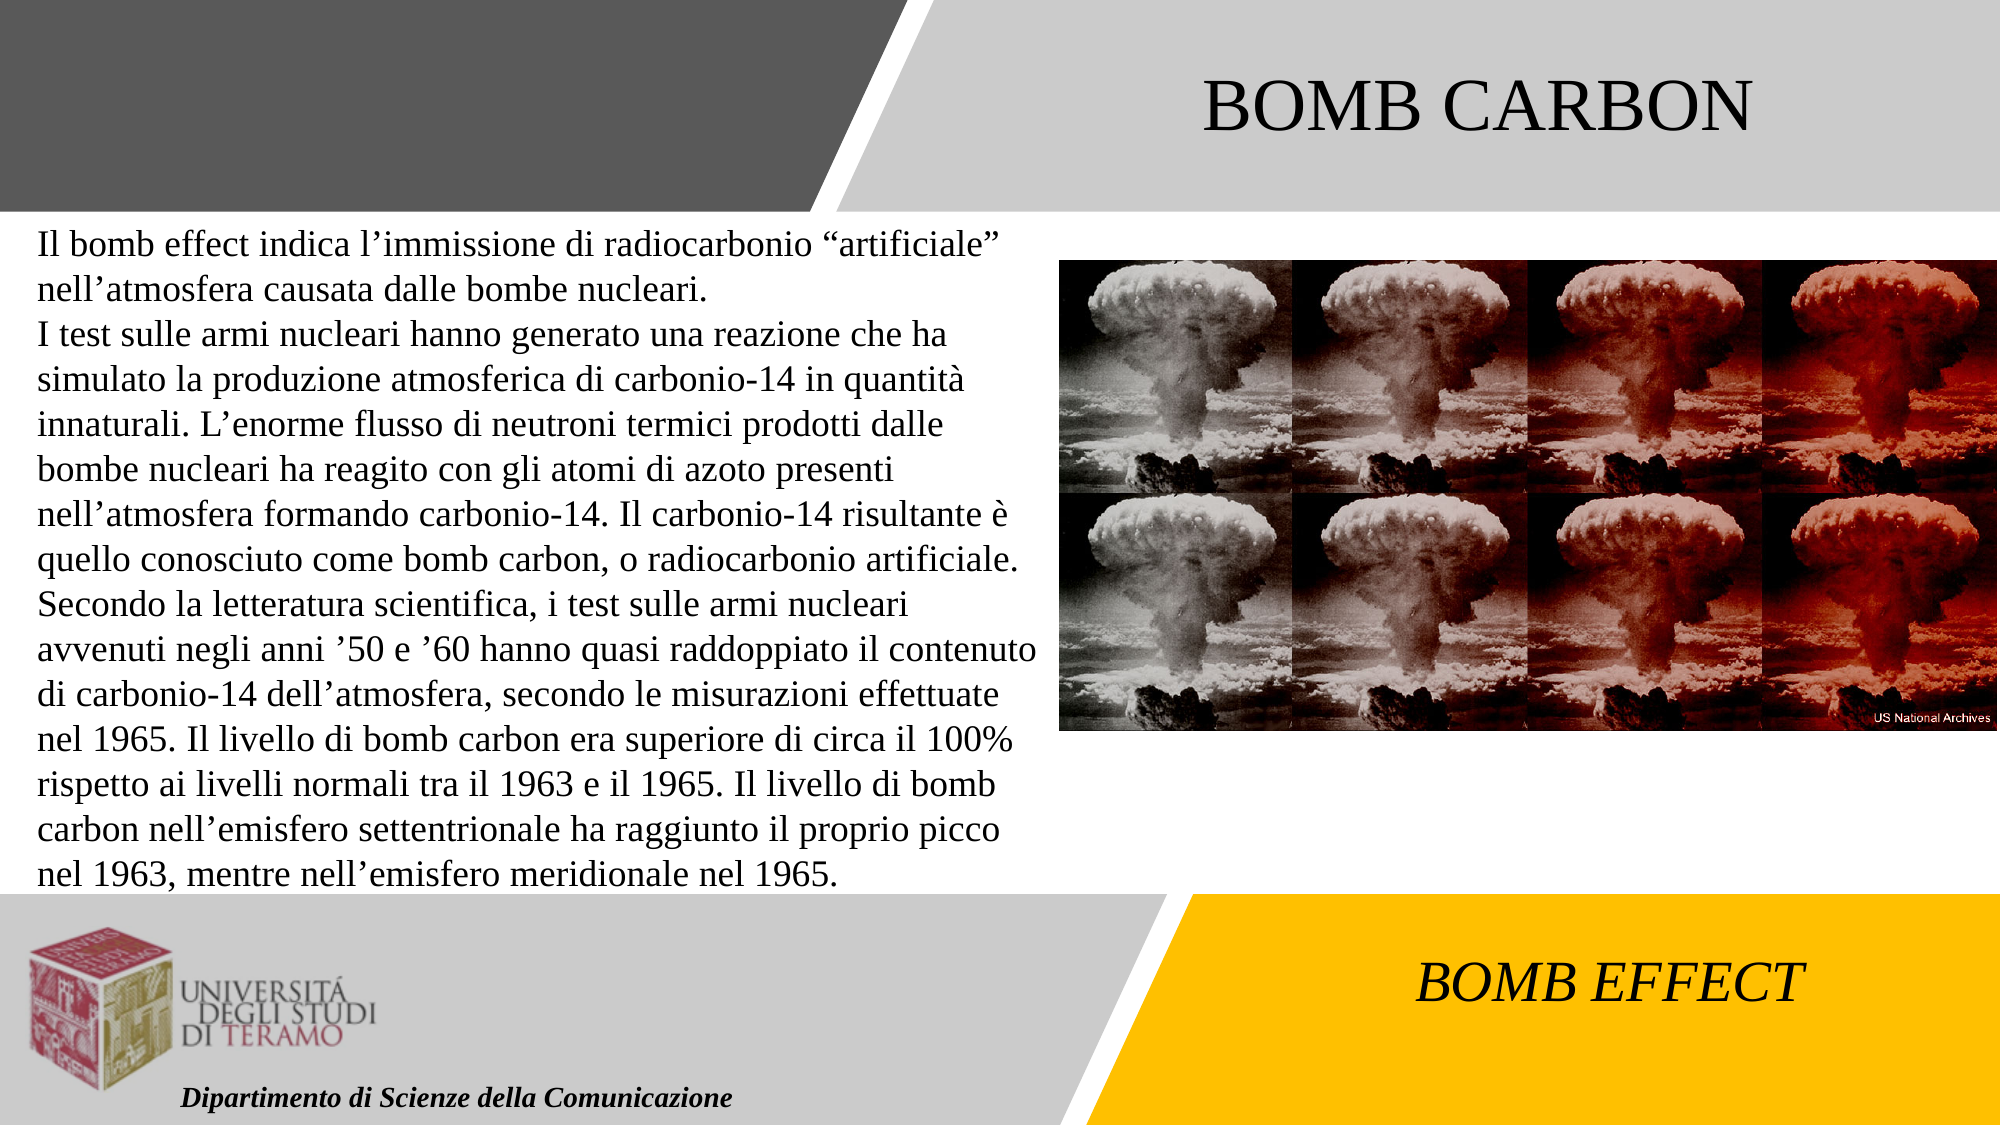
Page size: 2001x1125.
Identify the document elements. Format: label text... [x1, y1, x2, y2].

text_box [835, 0, 2000, 213]
text_box [1085, 893, 2000, 1125]
text_box BOMB CARBON [987, 48, 1971, 153]
text_box BOMB EFFECT [1238, 936, 1981, 1021]
picture [1059, 260, 1997, 731]
text_box [0, 0, 909, 213]
text_box [0, 893, 1169, 1125]
picture [25, 926, 380, 1093]
text_box Dipartimento di Scienze della Comunicazione [165, 1070, 988, 1125]
text_box Il bomb effect indica l’immissione di radiocarbonio “artificiale” nell’atmosfera causata dalle bombe nucleari. I test sulle armi nucleari hanno generato una reazione che ha simulato la produzione atmosferica di carbonio-14 in quantità innaturali. L’enorme flusso di neutroni termici prodotti dalle bombe nucleari ha reagito con gli atomi di azoto presenti nell’atmosfera formando carbonio-14. Il carbonio-14 risultante è quello conosciuto come bomb carbon, o radiocarbonio artificiale. Secondo la letteratura scientifica, i test sulle armi nucleari avvenuti negli anni ’50 e ’60 hanno quasi raddoppiato il contenuto di carbonio-14 dell’atmosfera, secondo le misurazioni effettuate nel 1965. Il livello di bomb carbon era superiore di circa il 100% rispetto ai livelli normali tra il 1963 e il 1965. Il livello di bomb carbon nell’emisfero settentrionale ha raggiunto il proprio picco nel 1963, mentre nell’emisfero meridionale nel 1965. [22, 211, 1059, 902]
